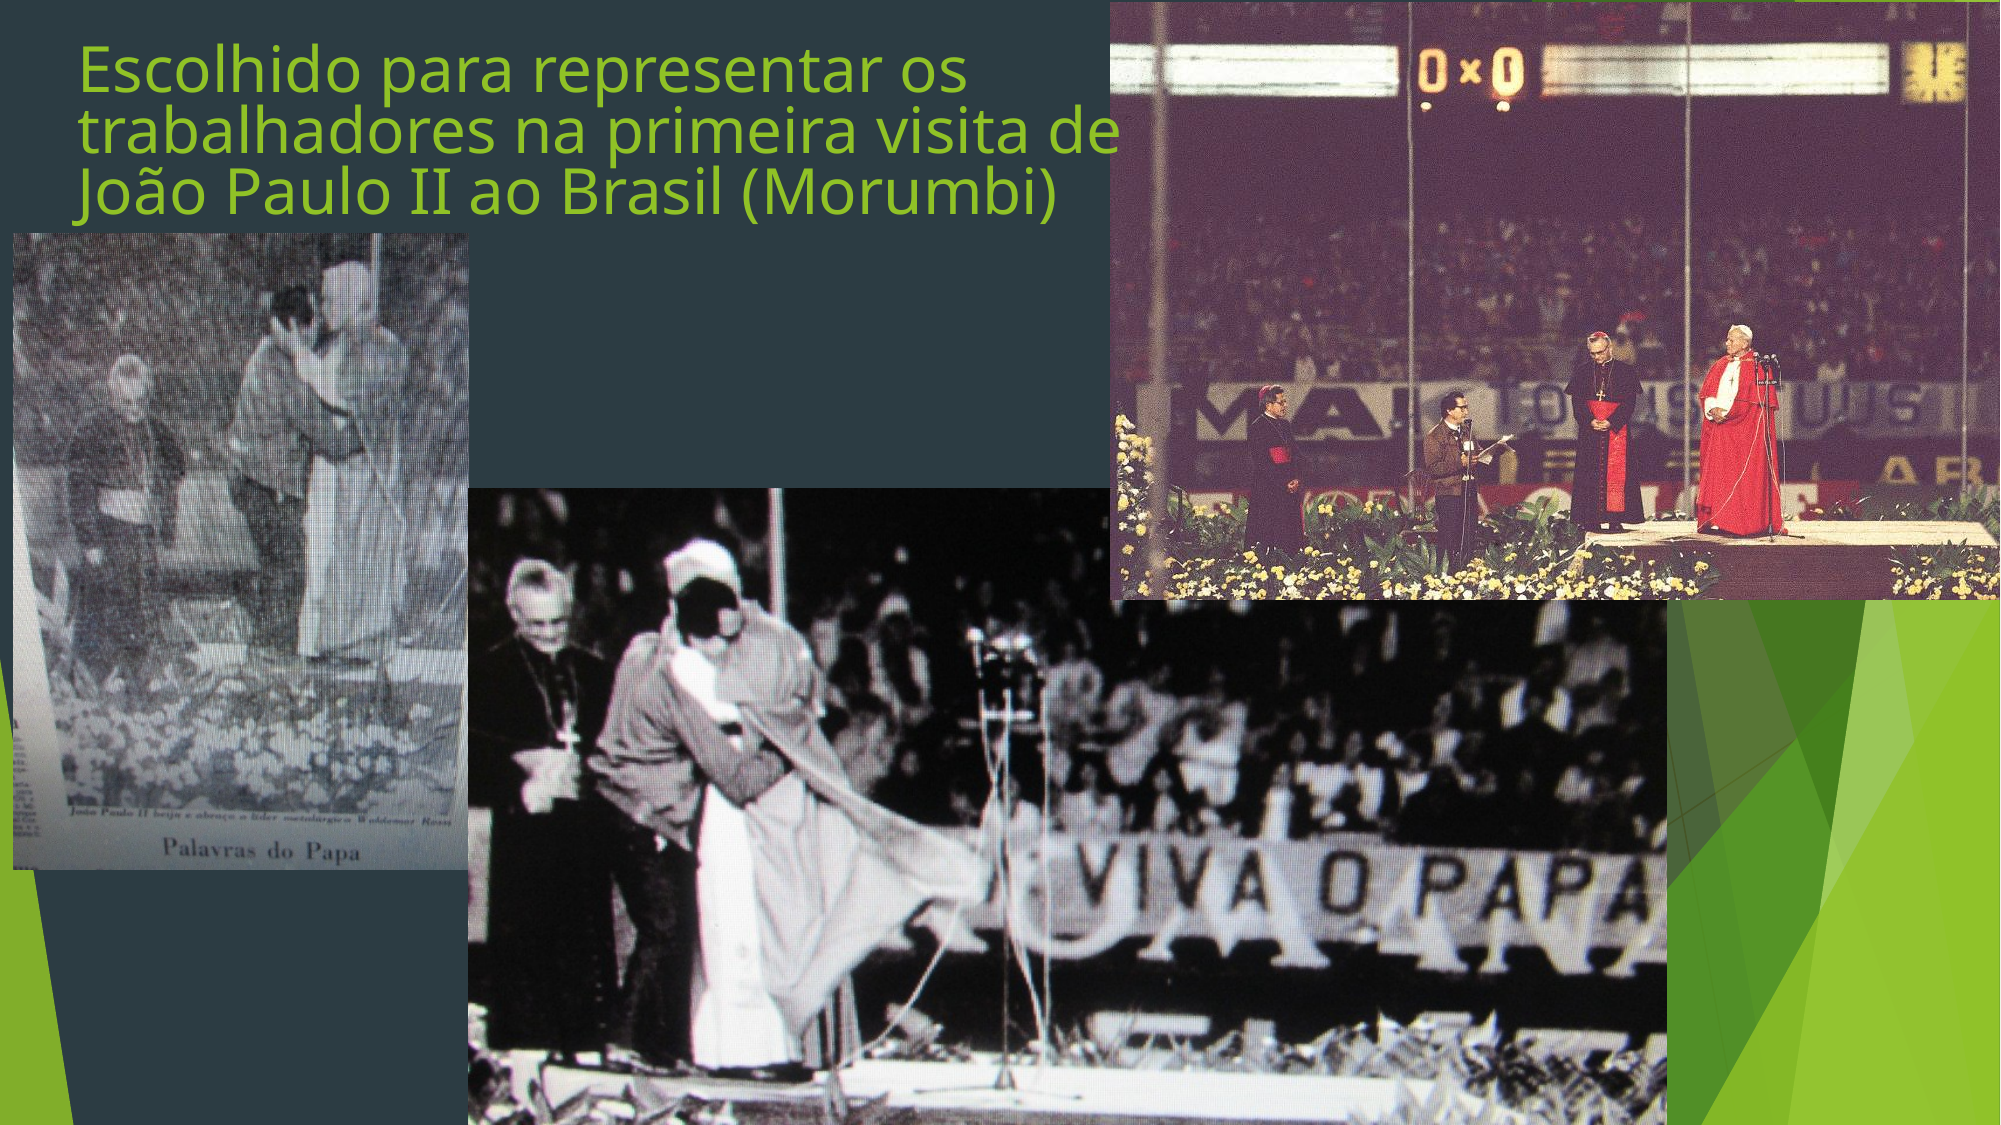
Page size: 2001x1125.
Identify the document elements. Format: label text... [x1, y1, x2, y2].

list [13, 233, 469, 871]
picture [467, 2, 2000, 1125]
text_box Escolhido para representar os trabalhadores na primeira visita de João Paulo II ao Brasil (Morumbi) [62, 35, 1104, 253]
